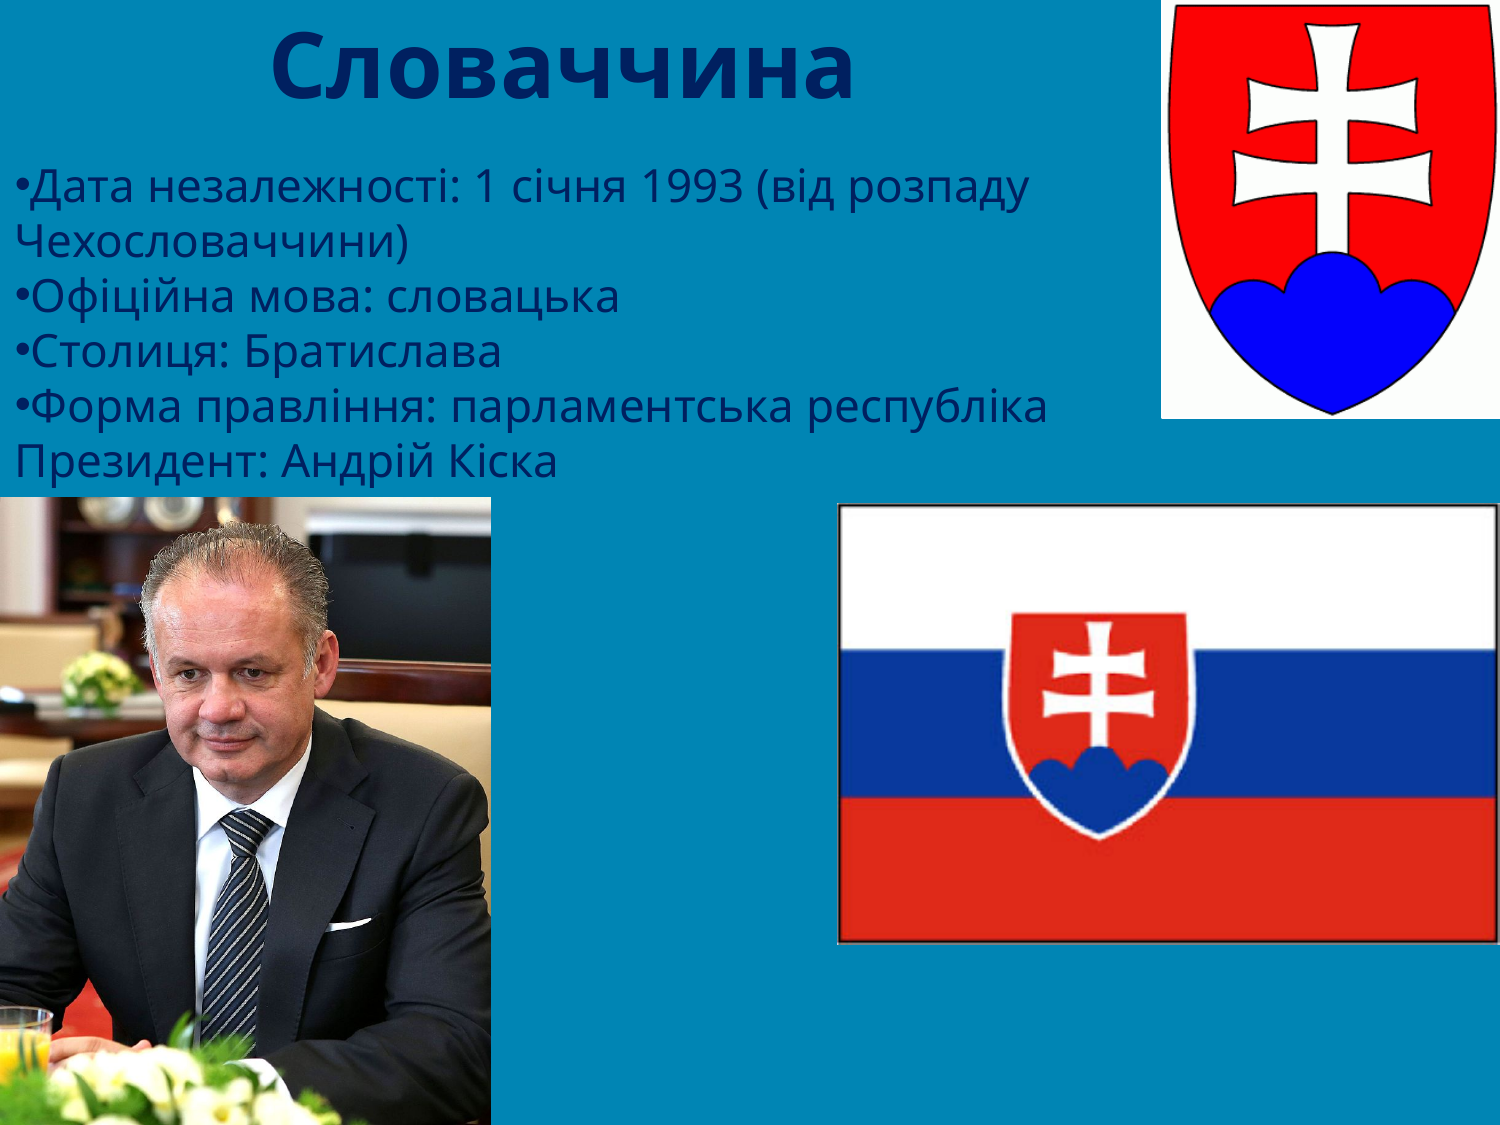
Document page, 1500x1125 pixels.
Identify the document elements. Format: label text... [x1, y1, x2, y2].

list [837, 503, 1500, 945]
text_box Словаччина [253, 0, 1161, 125]
picture [0, 498, 490, 1125]
text_box Дата незалежності: 1 січня 1993 (від розпаду Чехословаччини) Офіційна мова: словацька Столиця: Братислава Форма правління: парламентська республіка Президент: Андрій Кіска [0, 148, 1069, 494]
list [1163, 0, 1500, 418]
